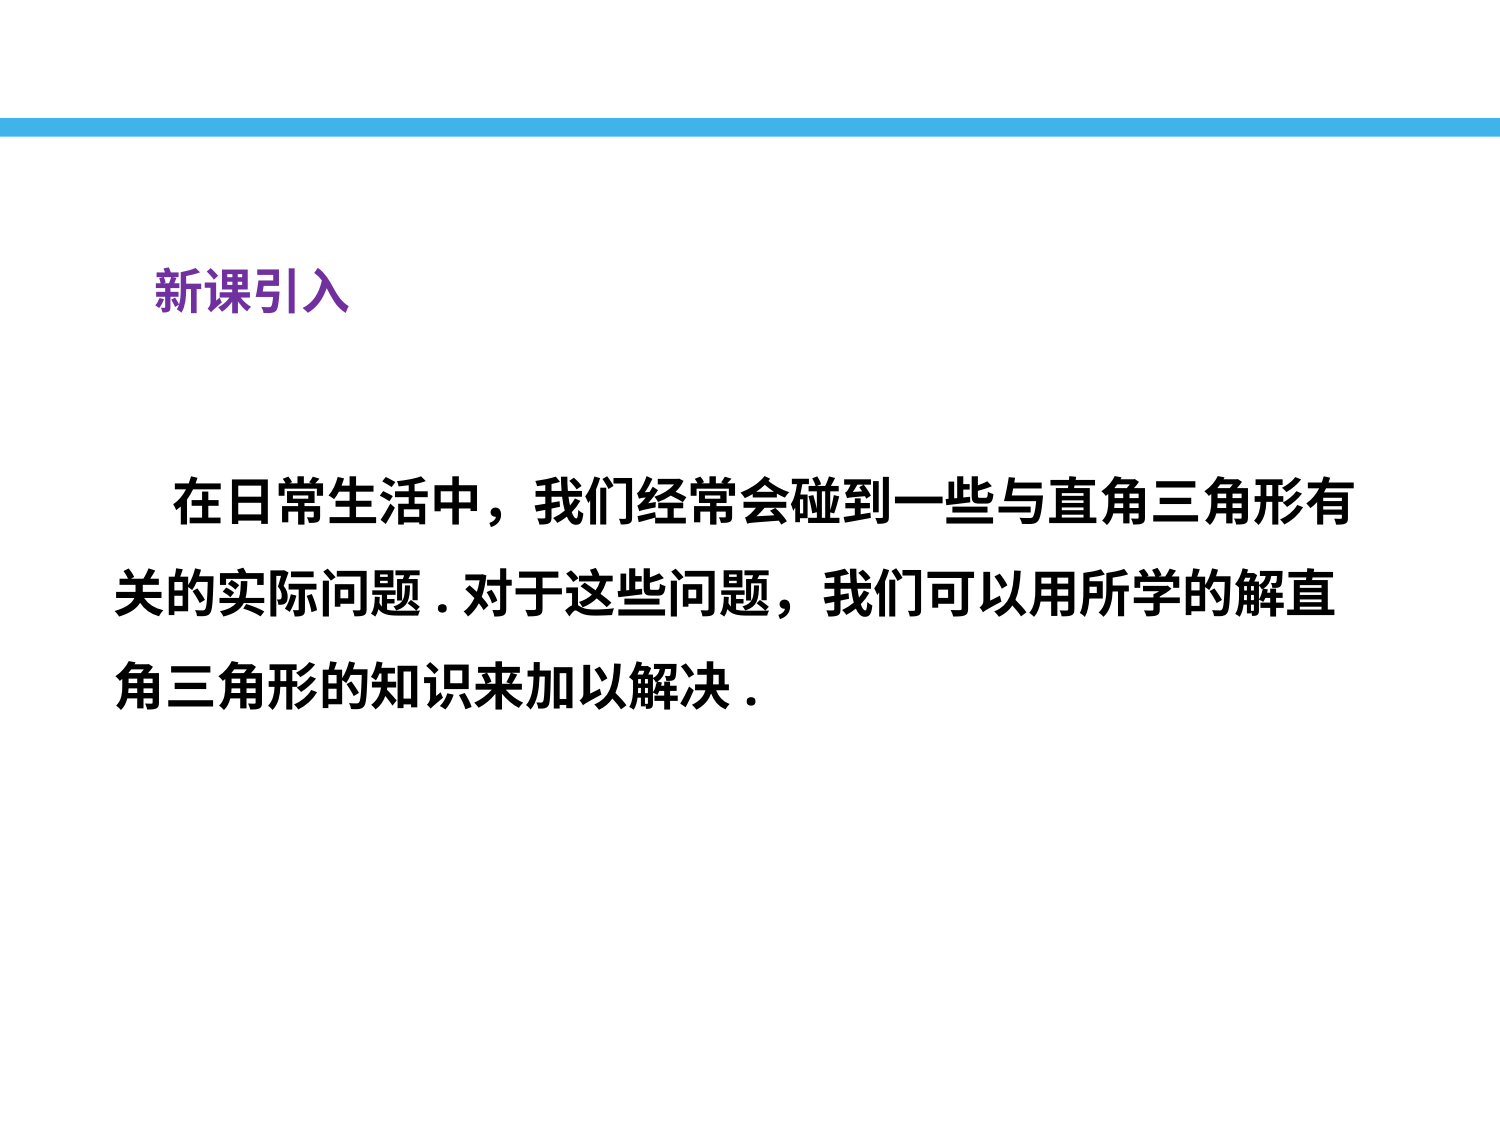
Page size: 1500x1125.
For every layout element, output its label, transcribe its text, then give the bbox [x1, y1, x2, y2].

text_box 新课引入 [112, 245, 392, 331]
text_box 在日常生活中，我们经常会碰到一些与直角三角形有关的实际问题.对于这些问题，我们可以用所学的解直角三角形的知识来加以解决. [100, 431, 1374, 723]
